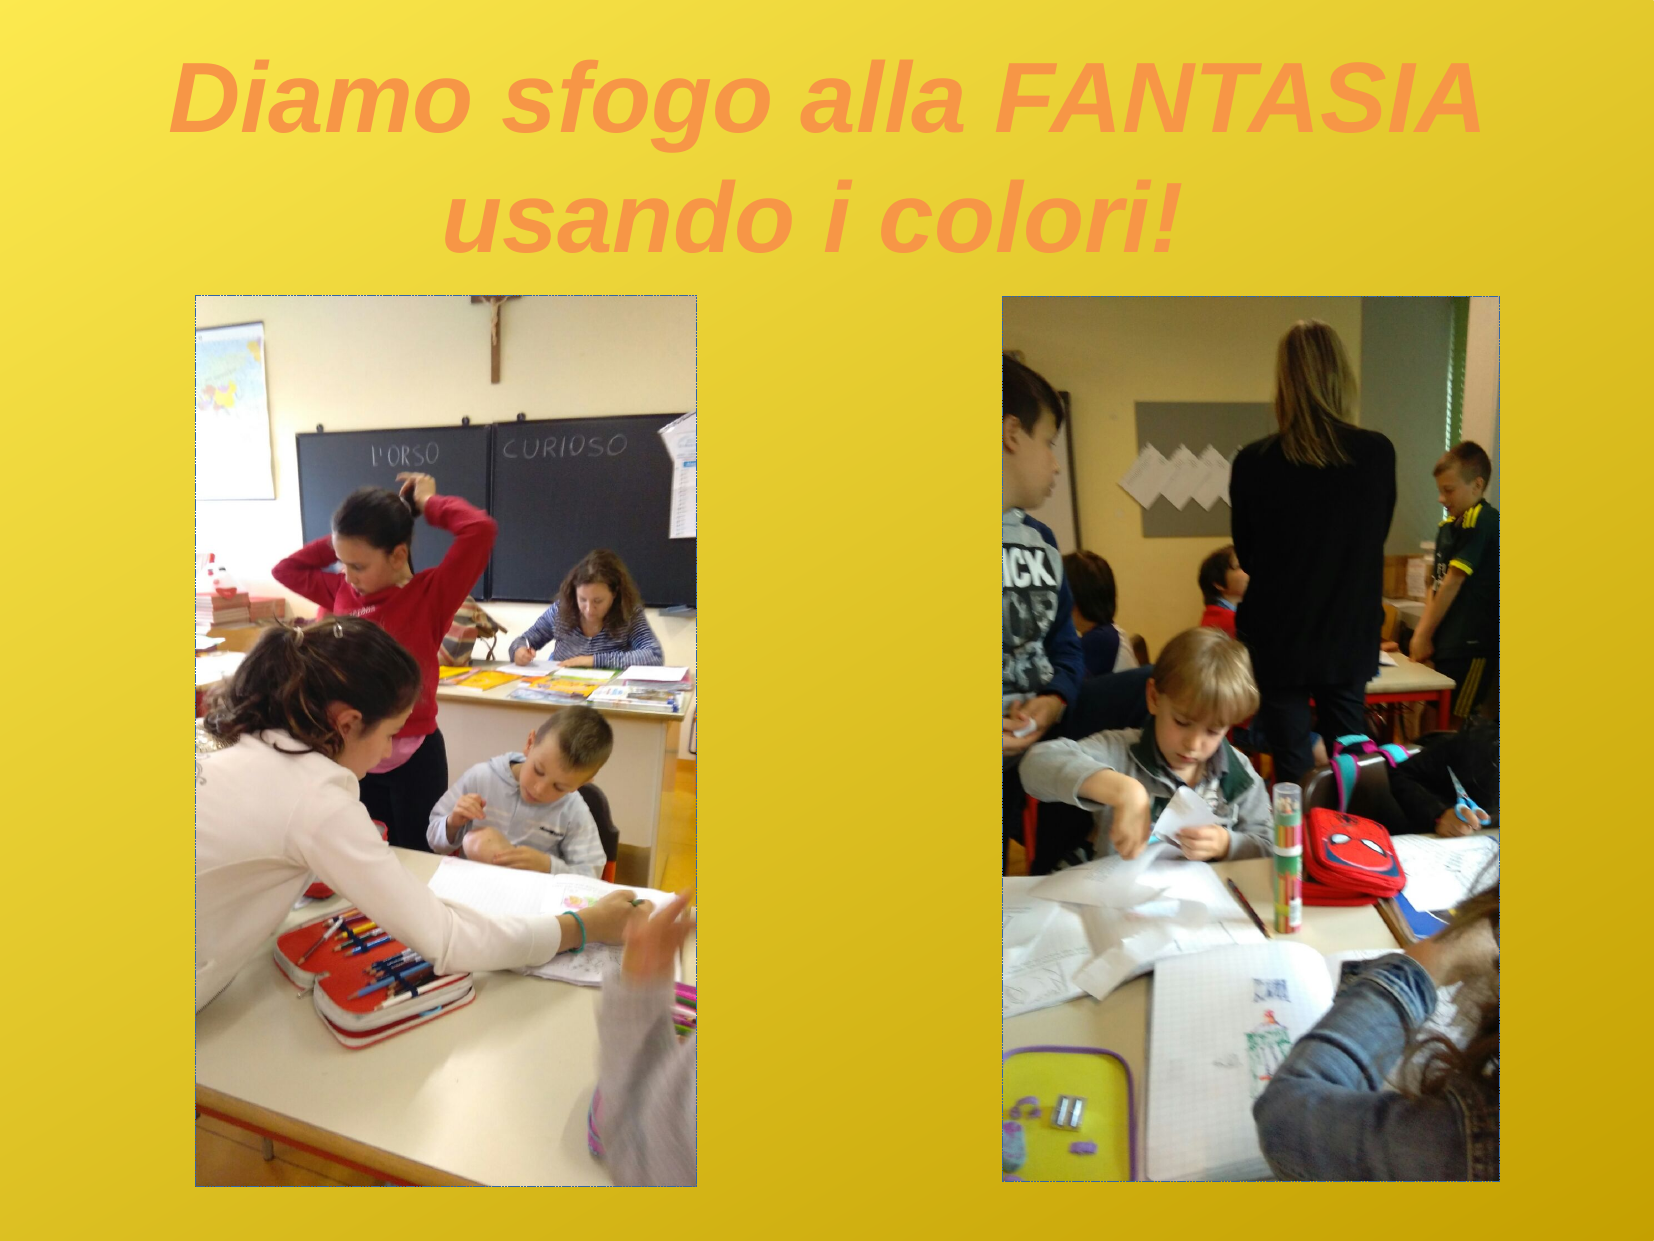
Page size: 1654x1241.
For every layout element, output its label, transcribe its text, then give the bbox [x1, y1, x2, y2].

picture [195, 295, 697, 1187]
title Diamo sfogo alla FANTASIA usando i colori! [82, 49, 1571, 257]
picture [1002, 296, 1501, 1182]
